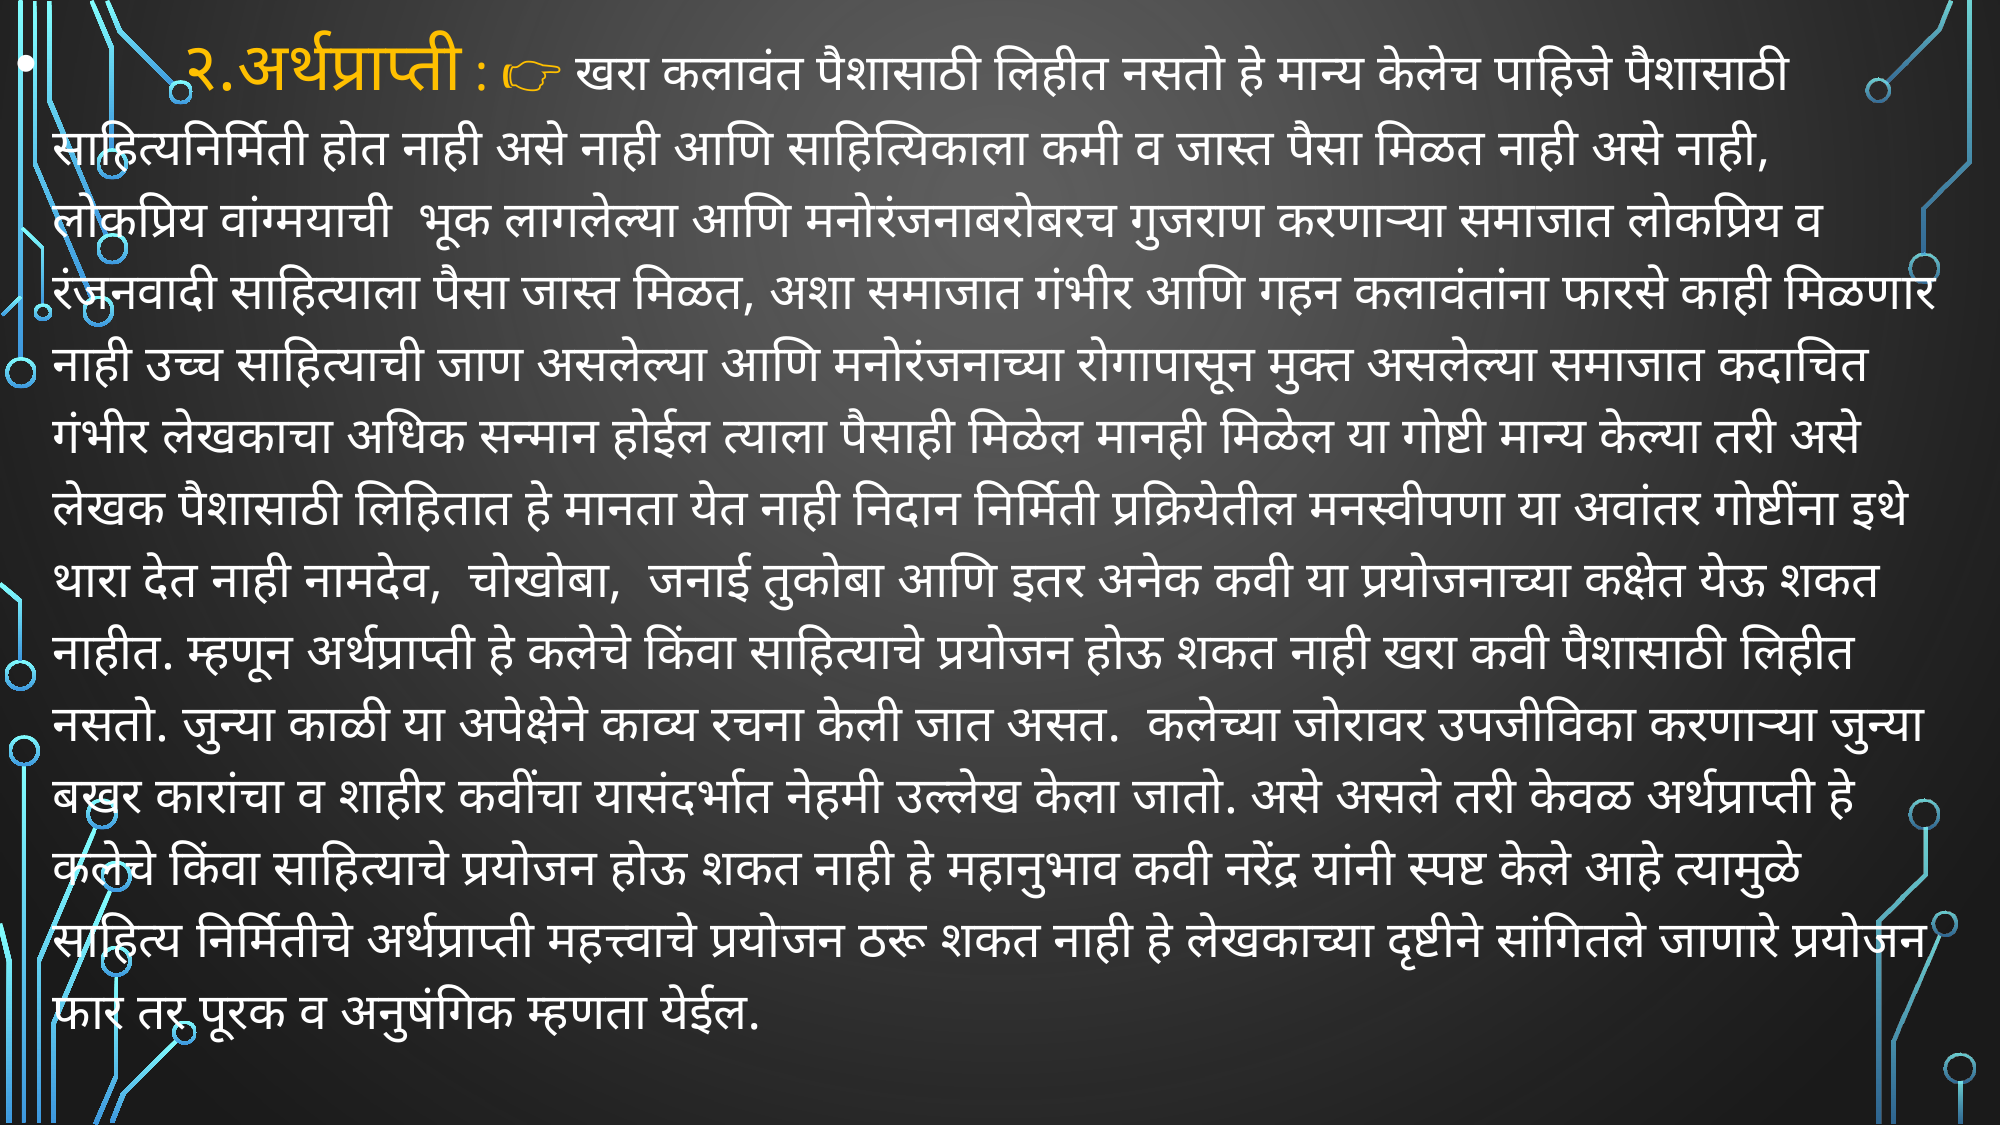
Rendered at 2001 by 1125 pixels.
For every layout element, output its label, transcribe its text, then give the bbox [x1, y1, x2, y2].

list २.अर्थप्राप्ती : 👉 खरा कलावंत पैशासाठी लिहीत नसतो हे मान्य केलेच पाहिजे पैशासाठी साहित्यनिर्मिती होत नाही असे नाही आणि साहित्यिकाला कमी व जास्त पैसा मिळत नाही असे नाही, लोकप्रिय वांग्मयाची भूक लागलेल्या आणि मनोरंजनाबरोबरच गुजराण करणाऱ्या समाजात लोकप्रिय व रंजनवादी साहित्याला पैसा जास्त मिळत, अशा समाजात गंभीर आणि गहन कलावंतांना फारसे काही मिळणार नाही उच्च साहित्याची जाण असलेल्या आणि मनोरंजनाच्या रोगापासून मुक्त असलेल्या समाजात कदाचित गंभीर लेखकाचा अधिक सन्मान होईल त्याला पैसाही मिळेल मानही मिळेल या गोष्टी मान्य केल्या तरी असे लेखक पैशासाठी लिहितात हे मानता येत नाही निदान निर्मिती प्रक्रियेतील मनस्वीपणा या अवांतर गोष्टींना इथे थारा देत नाही नामदेव, चोखोबा, जनाई तुकोबा आणि इतर अनेक कवी या प्रयोजनाच्या कक्षेत येऊ शकत नाहीत. म्हणून अर्थप्राप्ती हे कलेचे किंवा साहित्याचे प्रयोजन होऊ शकत नाही खरा कवी पैशासाठी लिहीत नसतो. जुन्या काळी या अपेक्षेने काव्य रचना केली जात असत. कलेच्या जोरावर उपजीविका करणाऱ्या जुन्या बखर कारांचा व शाहीर कवींचा यासंदर्भात नेहमी उल्लेख केला जातो. असे असले तरी केवळ अर्थप्राप्ती हे कलेचे किंवा साहित्याचे प्रयोजन होऊ शकत नाही हे महानुभाव कवी नरेंद्र यांनी स्पष्ट केले आहे त्यामुळे साहित्य निर्मितीचे अर्थप्राप्ती महत्त्वाचे प्रयोजन ठरू शकत नाही हे लेखकाच्या दृष्टीने सांगितले जाणारे प्रयोजन फार तर पूरक व अनुषंगिक म्हणता येईल. [0, 0, 1959, 1125]
